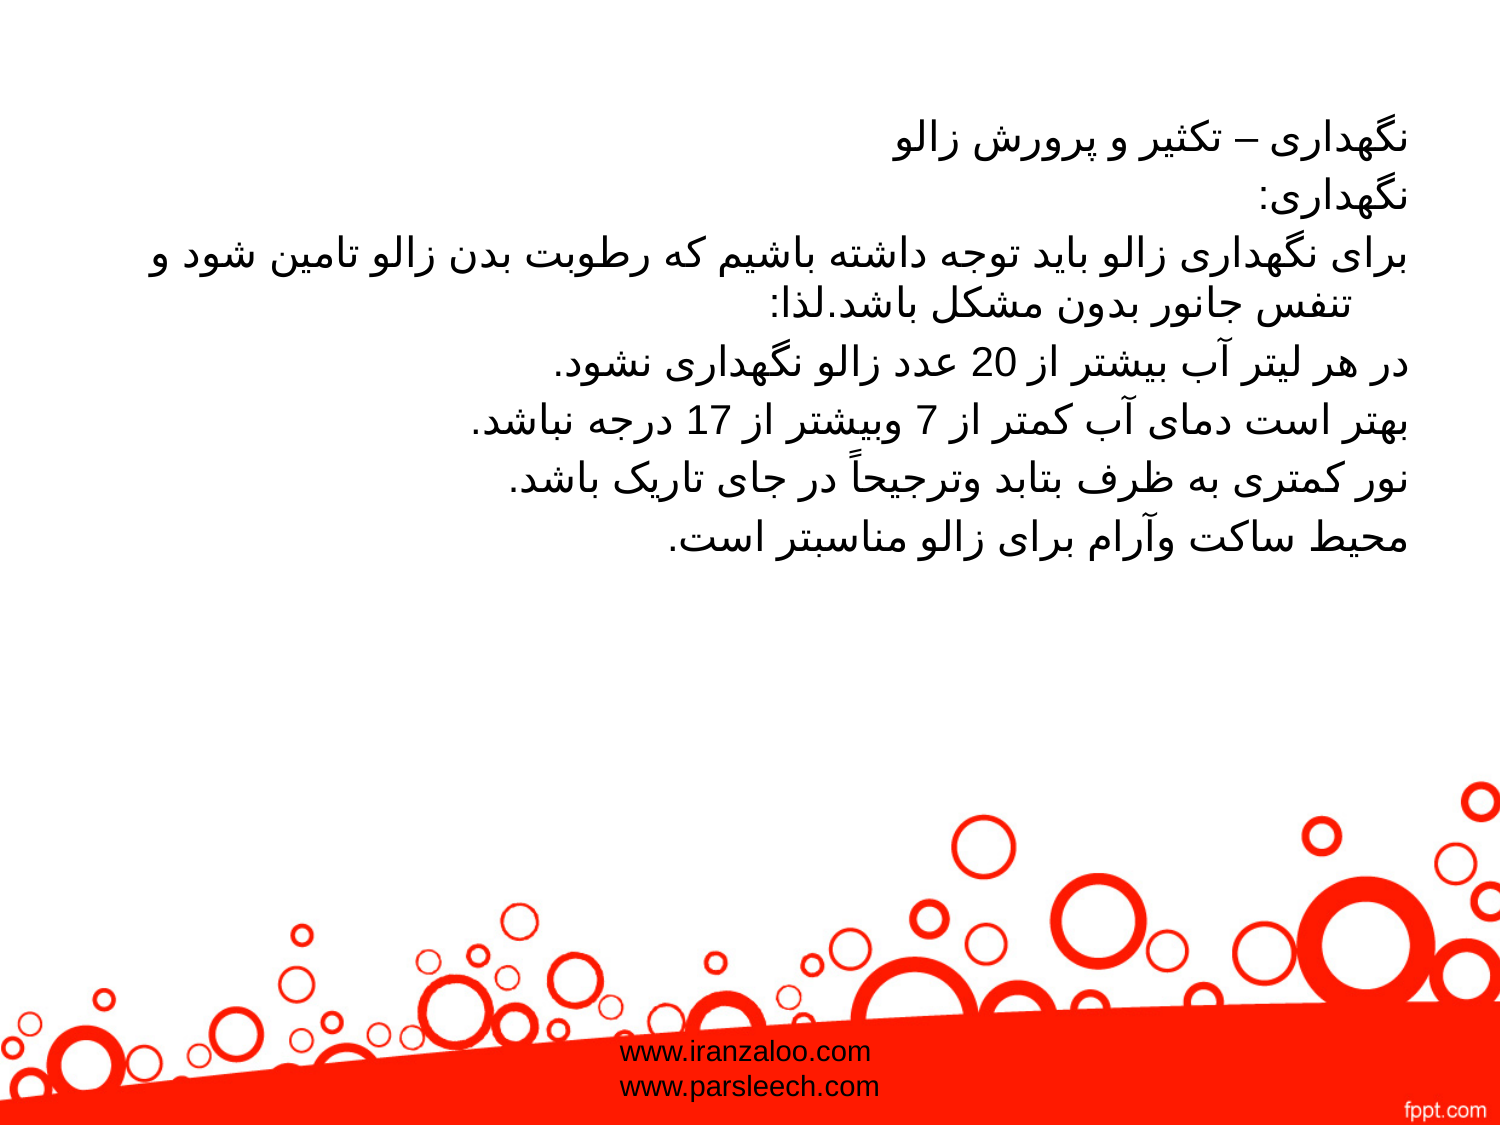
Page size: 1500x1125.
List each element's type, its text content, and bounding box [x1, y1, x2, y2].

picture [0, 0, 1500, 1125]
list نگهداری – تکثیر و پرورش زالو نگهداری: برای نگهداری زالو باید توجه داشته باشیم که رطوبت بدن زالو تامین شود و تنفس جانور بدون مشکل باشد.لذا: در هر لیتر آب بیشتر از 20 عدد زالو نگهداری نشود. بهتر است دمای آب کمتر از 7 وبیشتر از 17 درجه نباشد. نور کمتری به ظرف بتابد وترجیحاً در جای تاریک باشد. محیط ساکت وآرام برای زالو مناسبتر است. [74, 101, 1426, 1006]
footer www.iranzaloo.com www.parsleech.com [512, 1024, 988, 1103]
